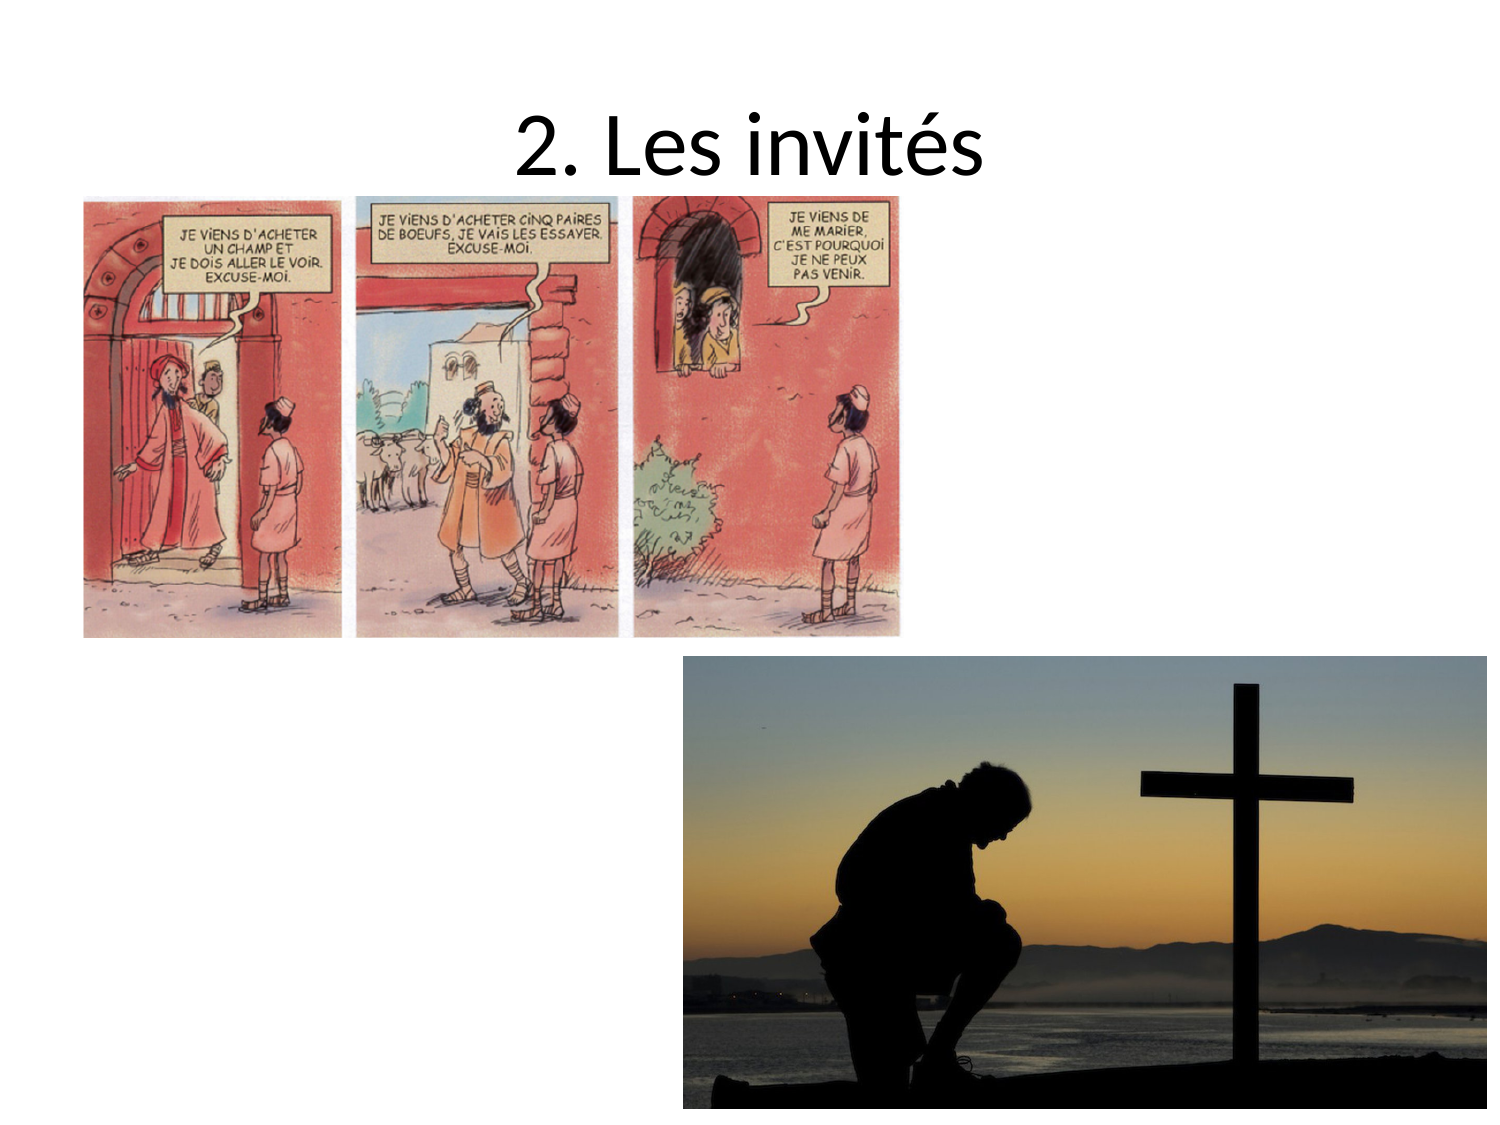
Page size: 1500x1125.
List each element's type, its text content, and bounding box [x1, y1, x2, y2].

title 2. Les invités [75, 45, 1425, 233]
picture [76, 195, 904, 638]
picture [682, 656, 1487, 1110]
